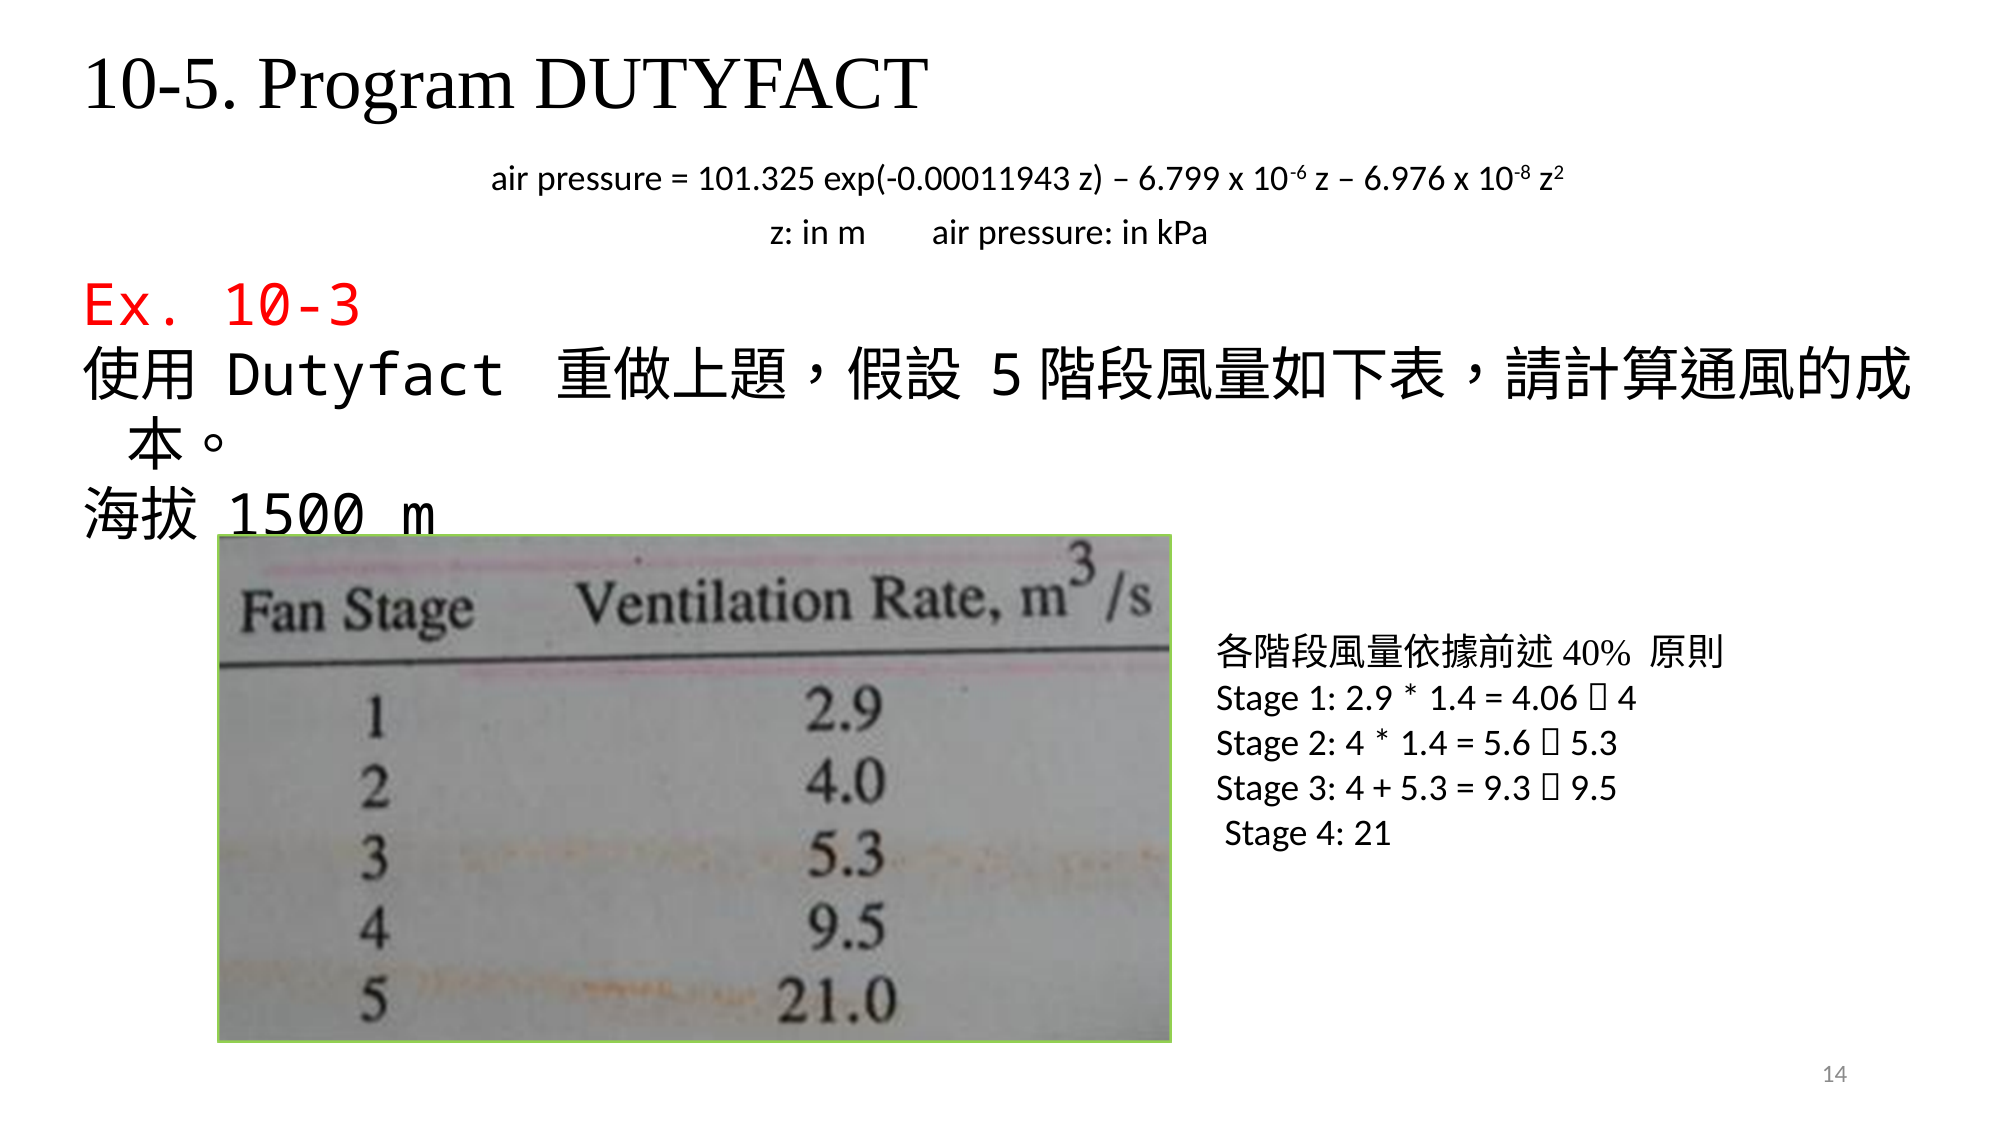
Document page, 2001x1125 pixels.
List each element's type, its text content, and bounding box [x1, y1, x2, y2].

text_box Ex. 10-3 使用 Dutyfact 重做上題，假設 5階段風量如下表，請計算通風的成本。 海拔 1500 m [67, 259, 1933, 555]
slide_number 14 [1412, 1042, 1863, 1103]
title 10-5. Program DUTYFACT [67, 22, 1793, 147]
list air pressure = 101.325 exp(-0.00011943 z) – 6.799 x 10-6 z – 6.976 x 10-8 z2 z: in m air pressure: in kPa [217, 151, 1863, 259]
text_box 各階段風量依據前述40% 原則 Stage 1: 2.9 * 1.4 = 4.06  4 Stage 2: 4 * 1.4 = 5.6  5.3 Stage 3: 4 + 5.3 = 9.3  9.5 Stage 4: 21 [1201, 620, 1874, 906]
picture [217, 534, 1172, 1043]
